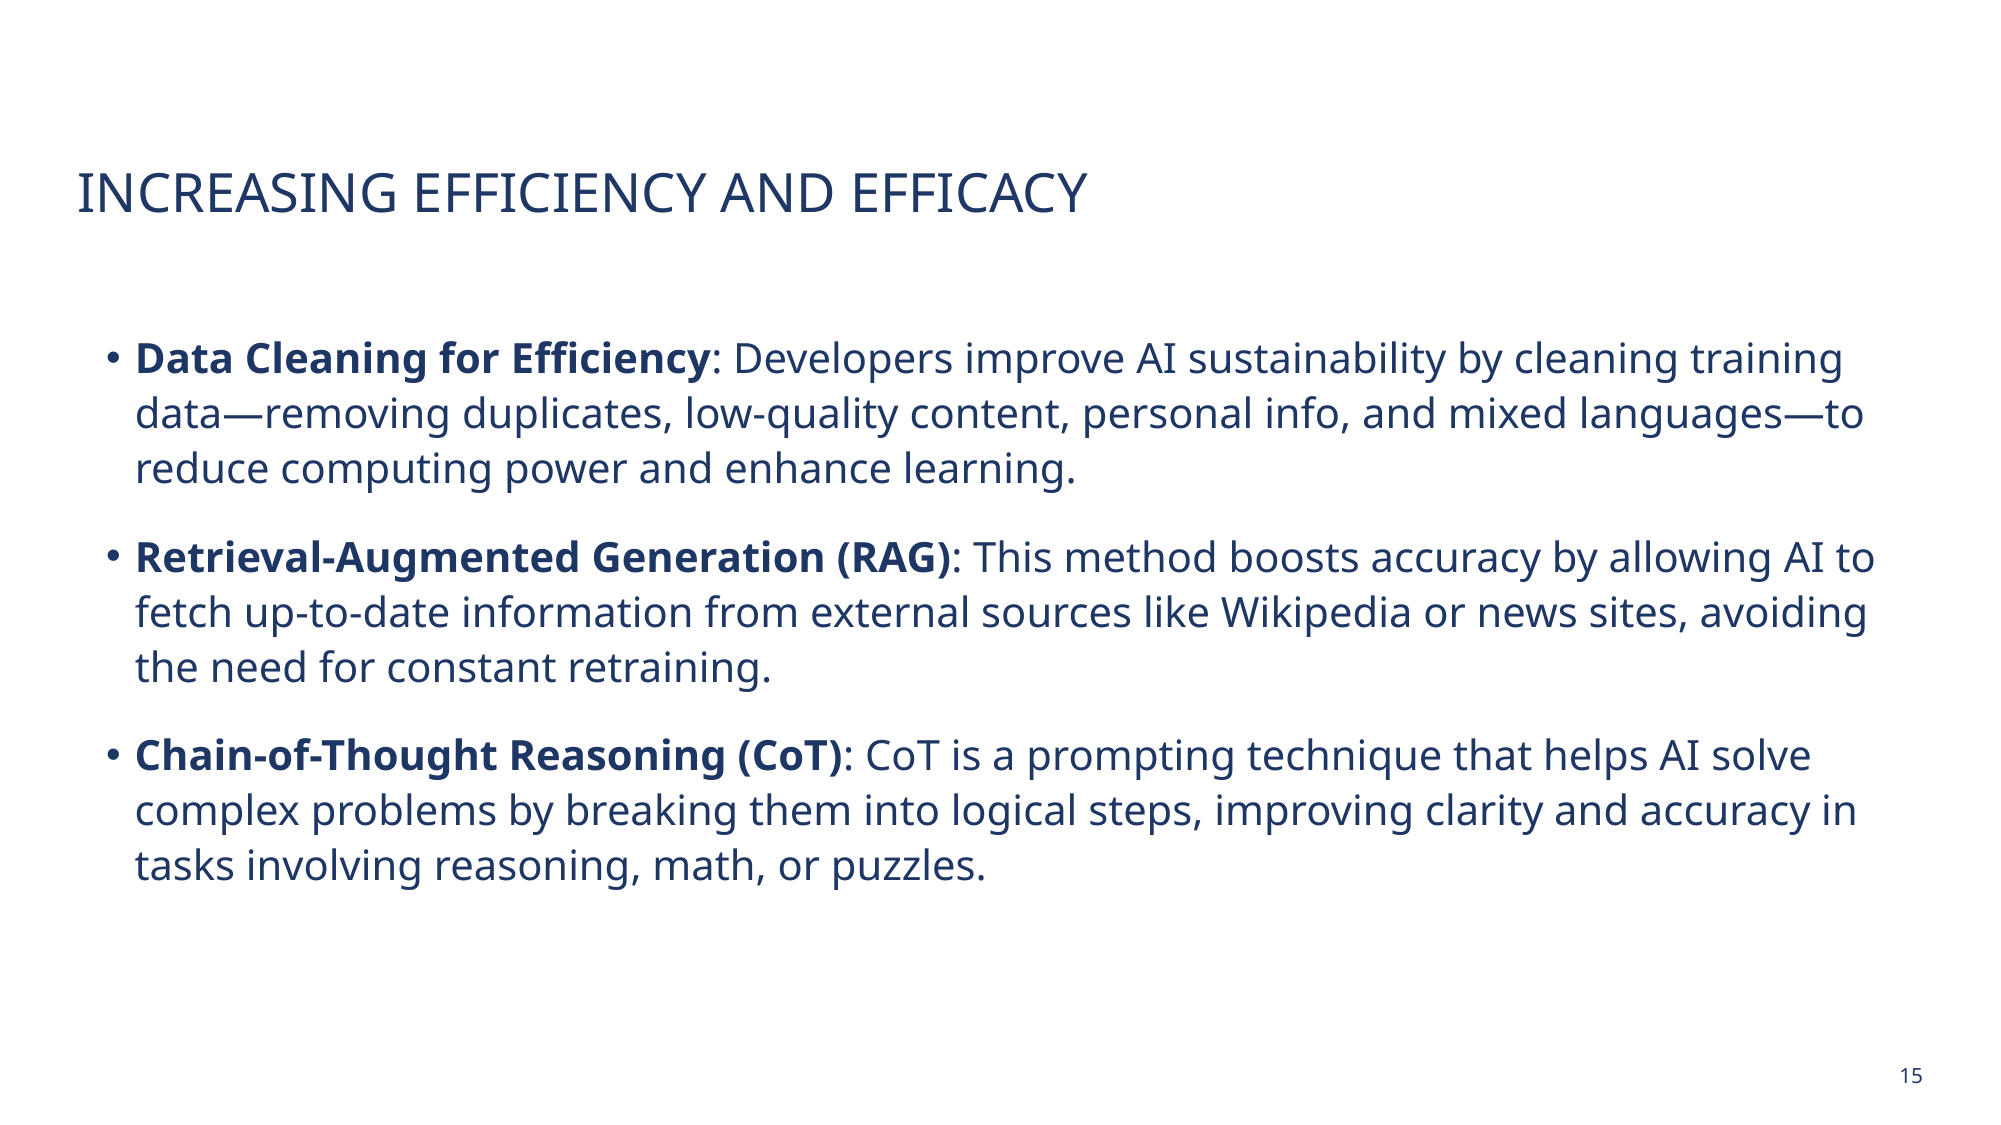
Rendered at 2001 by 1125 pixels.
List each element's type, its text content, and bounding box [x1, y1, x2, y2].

slide_number 15 [1820, 1055, 1938, 1098]
list Data Cleaning for Efficiency: Developers improve AI sustainability by cleaning training data—removing duplicates, low-quality content, personal info, and mixed languages—to reduce computing power and enhance learning. Retrieval-Augmented Generation (RAG): This method boosts accuracy by allowing AI to fetch up-to-date information from external sources like Wikipedia or news sites, avoiding the need for constant retraining. Chain-of-Thought Reasoning (CoT): CoT is a prompting technique that helps AI solve complex problems by breaking them into logical steps, improving clarity and accuracy in tasks involving reasoning, math, or puzzles. [91, 319, 1910, 1039]
title Increasing efficiency and efficacy [62, 157, 1938, 321]
